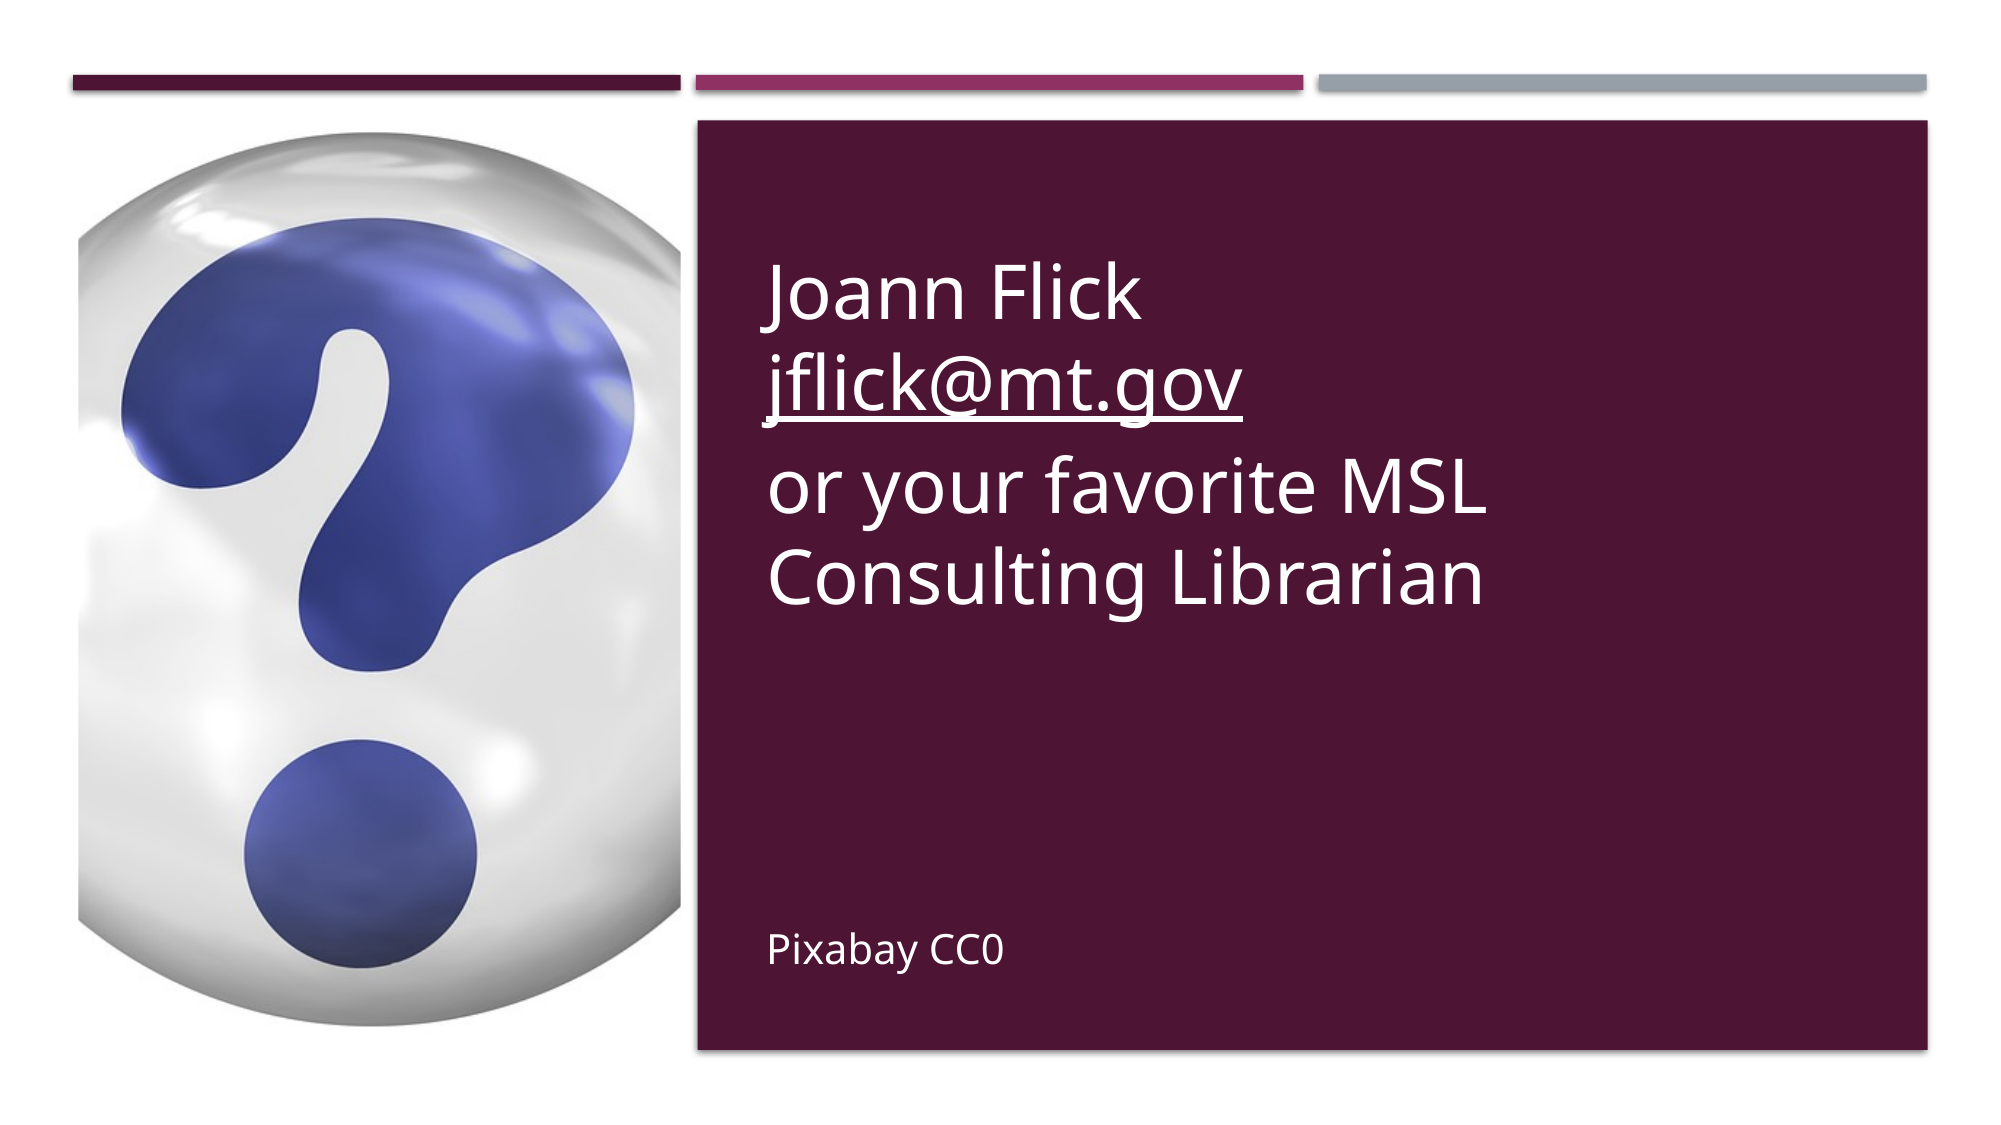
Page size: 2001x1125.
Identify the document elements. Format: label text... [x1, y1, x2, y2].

text_box [697, 119, 1929, 1051]
text_box [0, 0, 2000, 1125]
picture [77, 118, 682, 1051]
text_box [72, 73, 1928, 92]
title Joann Flick jflick@mt.gov or your favorite MSL Consulting Librarian [751, 232, 1867, 792]
list Pixabay CC0 [751, 891, 1715, 1005]
